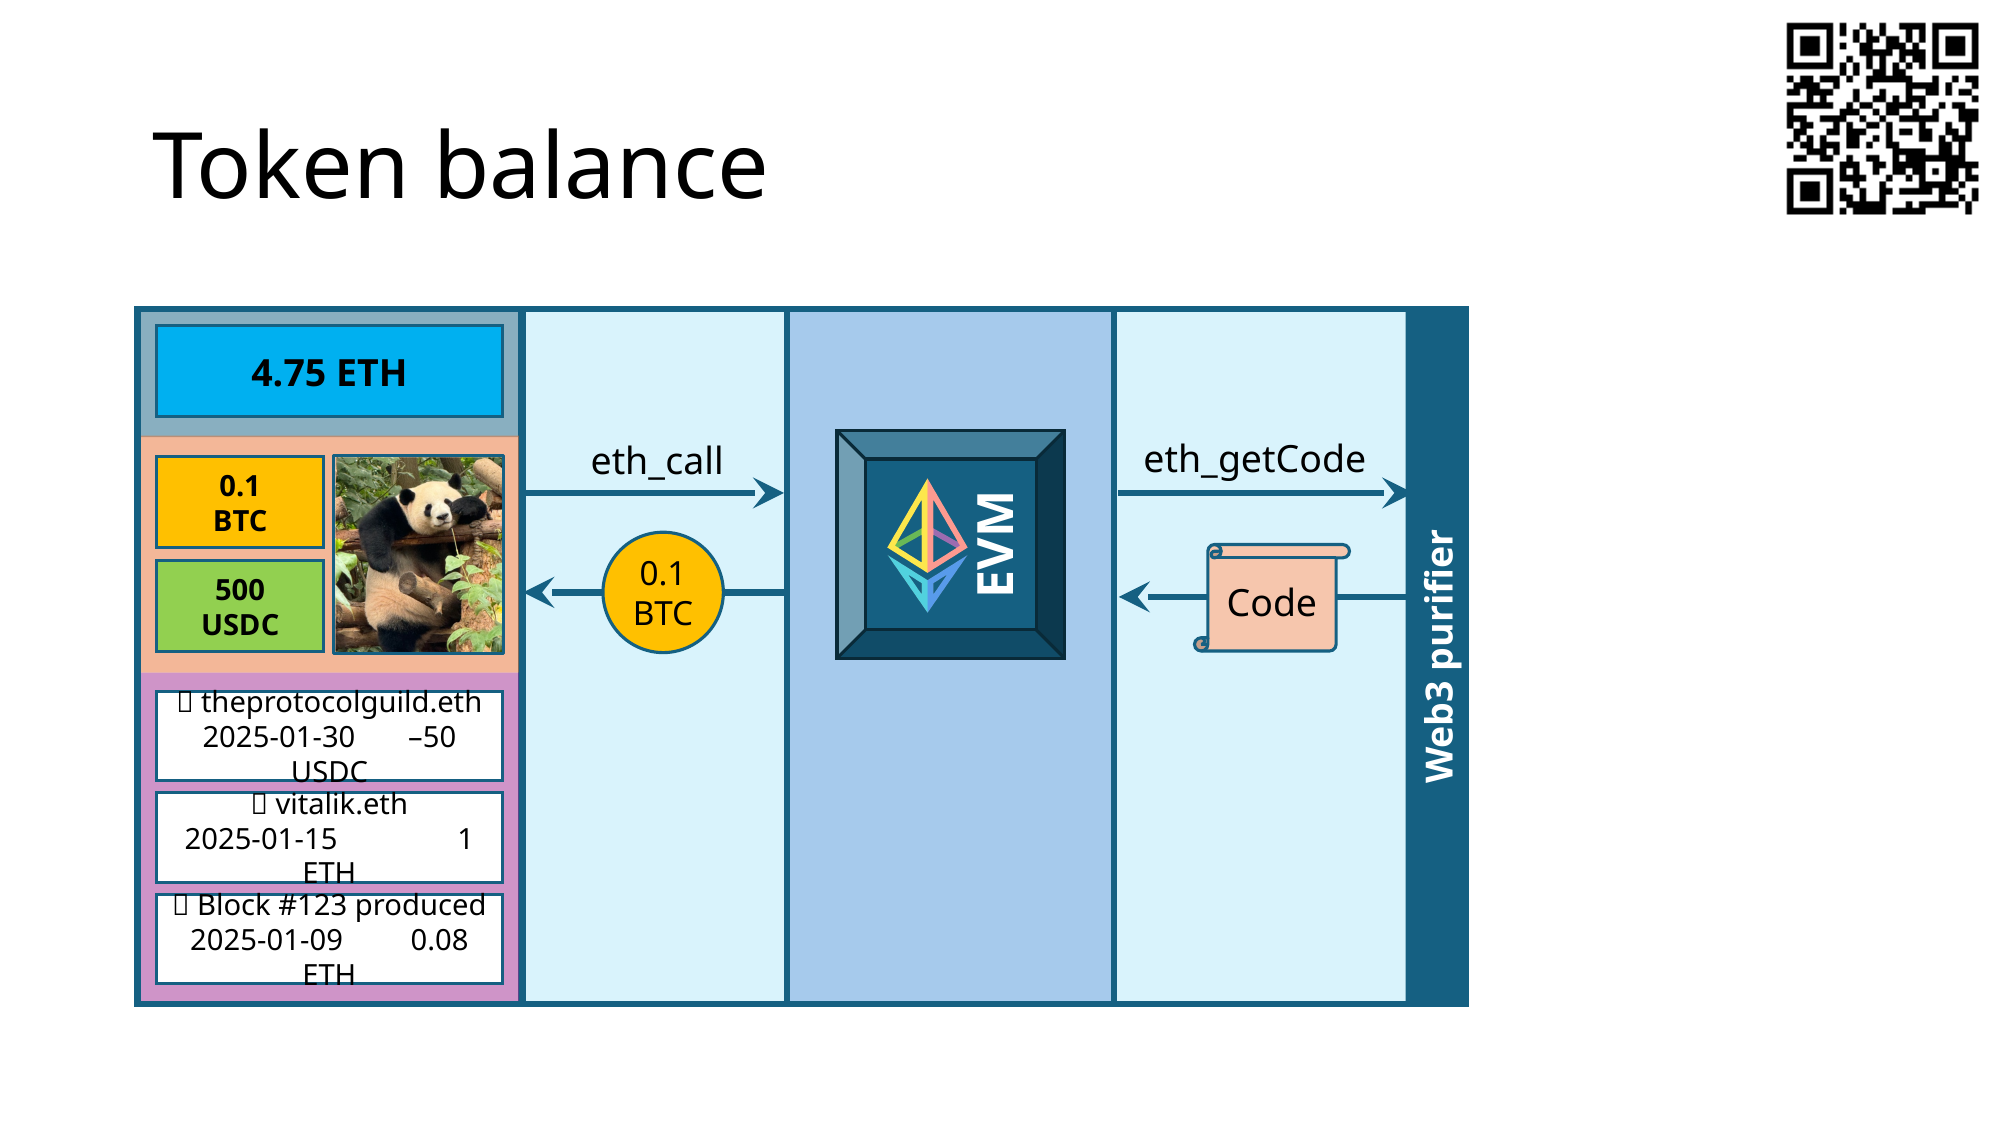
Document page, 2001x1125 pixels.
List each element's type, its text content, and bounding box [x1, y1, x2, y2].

text_box [786, 307, 1115, 1006]
text_box [524, 307, 786, 429]
text_box Web3 purifier [1404, 307, 1471, 1006]
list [320, 470, 517, 639]
text_box [1197, 640, 1205, 649]
text_box [136, 307, 524, 1006]
text_box eth_call [342, 429, 786, 490]
text_box 0.1 BTC [601, 530, 725, 591]
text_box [1048, 432, 1060, 444]
text_box Code [1192, 598, 1338, 653]
text_box [835, 429, 1066, 660]
picture [1773, 9, 1993, 229]
text_box 0.1 BTC [601, 593, 725, 655]
title Token balance [137, 59, 1863, 278]
text_box eth_getCode [1101, 428, 1409, 488]
text_box [1048, 645, 1060, 657]
picture [887, 478, 969, 614]
text_box Code [1206, 542, 1352, 596]
text_box [1115, 307, 1404, 428]
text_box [842, 432, 956, 457]
text_box [524, 490, 786, 1006]
text_box [1115, 488, 1404, 1006]
text_box EVM [956, 430, 1048, 659]
text_box [842, 631, 956, 657]
